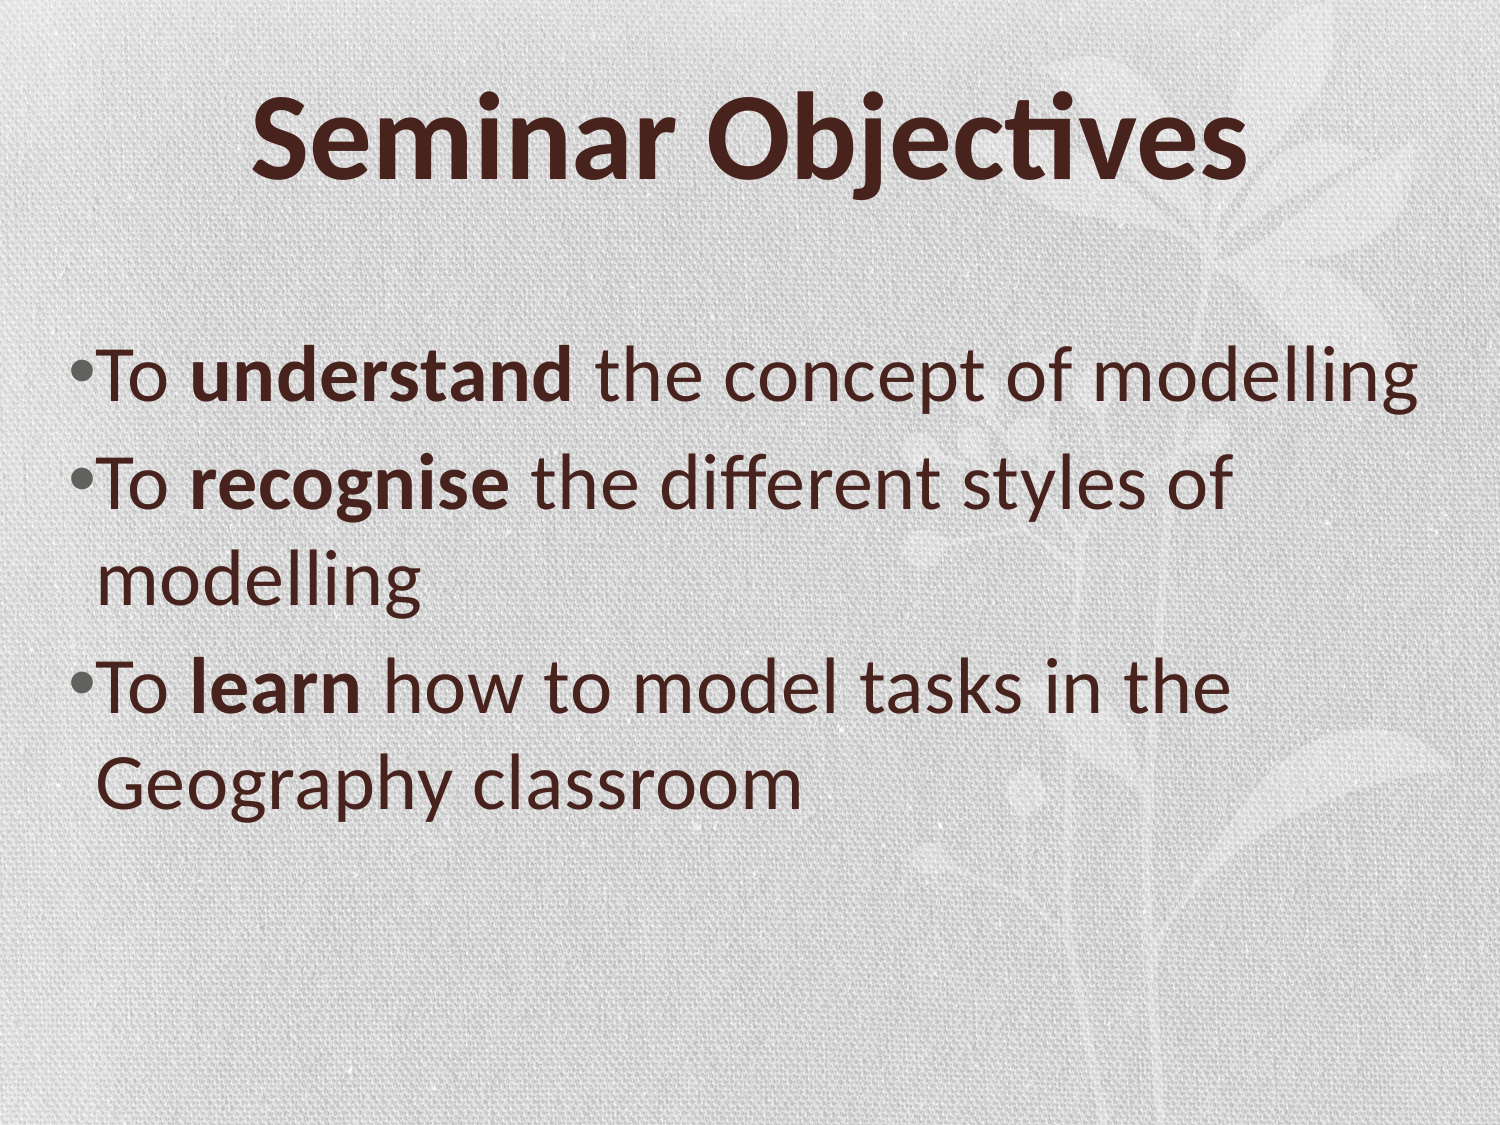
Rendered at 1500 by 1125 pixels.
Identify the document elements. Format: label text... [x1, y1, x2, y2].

list To understand the concept of modelling To recognise the different styles of modelling To learn how to model tasks in the Geography classroom [53, 314, 1464, 912]
title Seminar Objectives [45, 37, 1455, 213]
